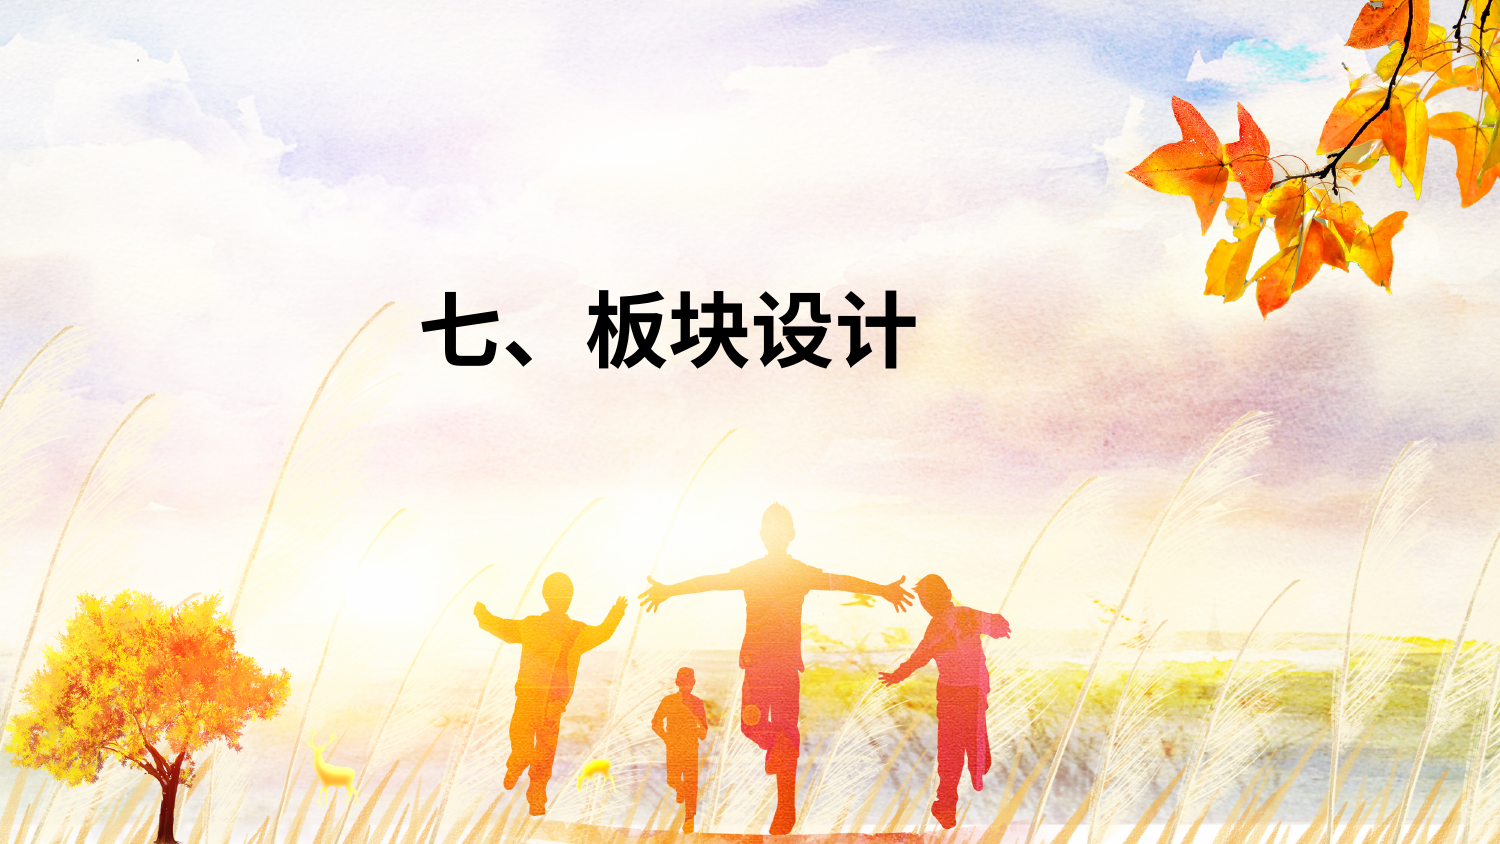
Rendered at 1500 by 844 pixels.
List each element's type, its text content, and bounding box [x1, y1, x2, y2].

text_box 七、板块设计 [404, 270, 1023, 386]
picture [0, 0, 1500, 844]
